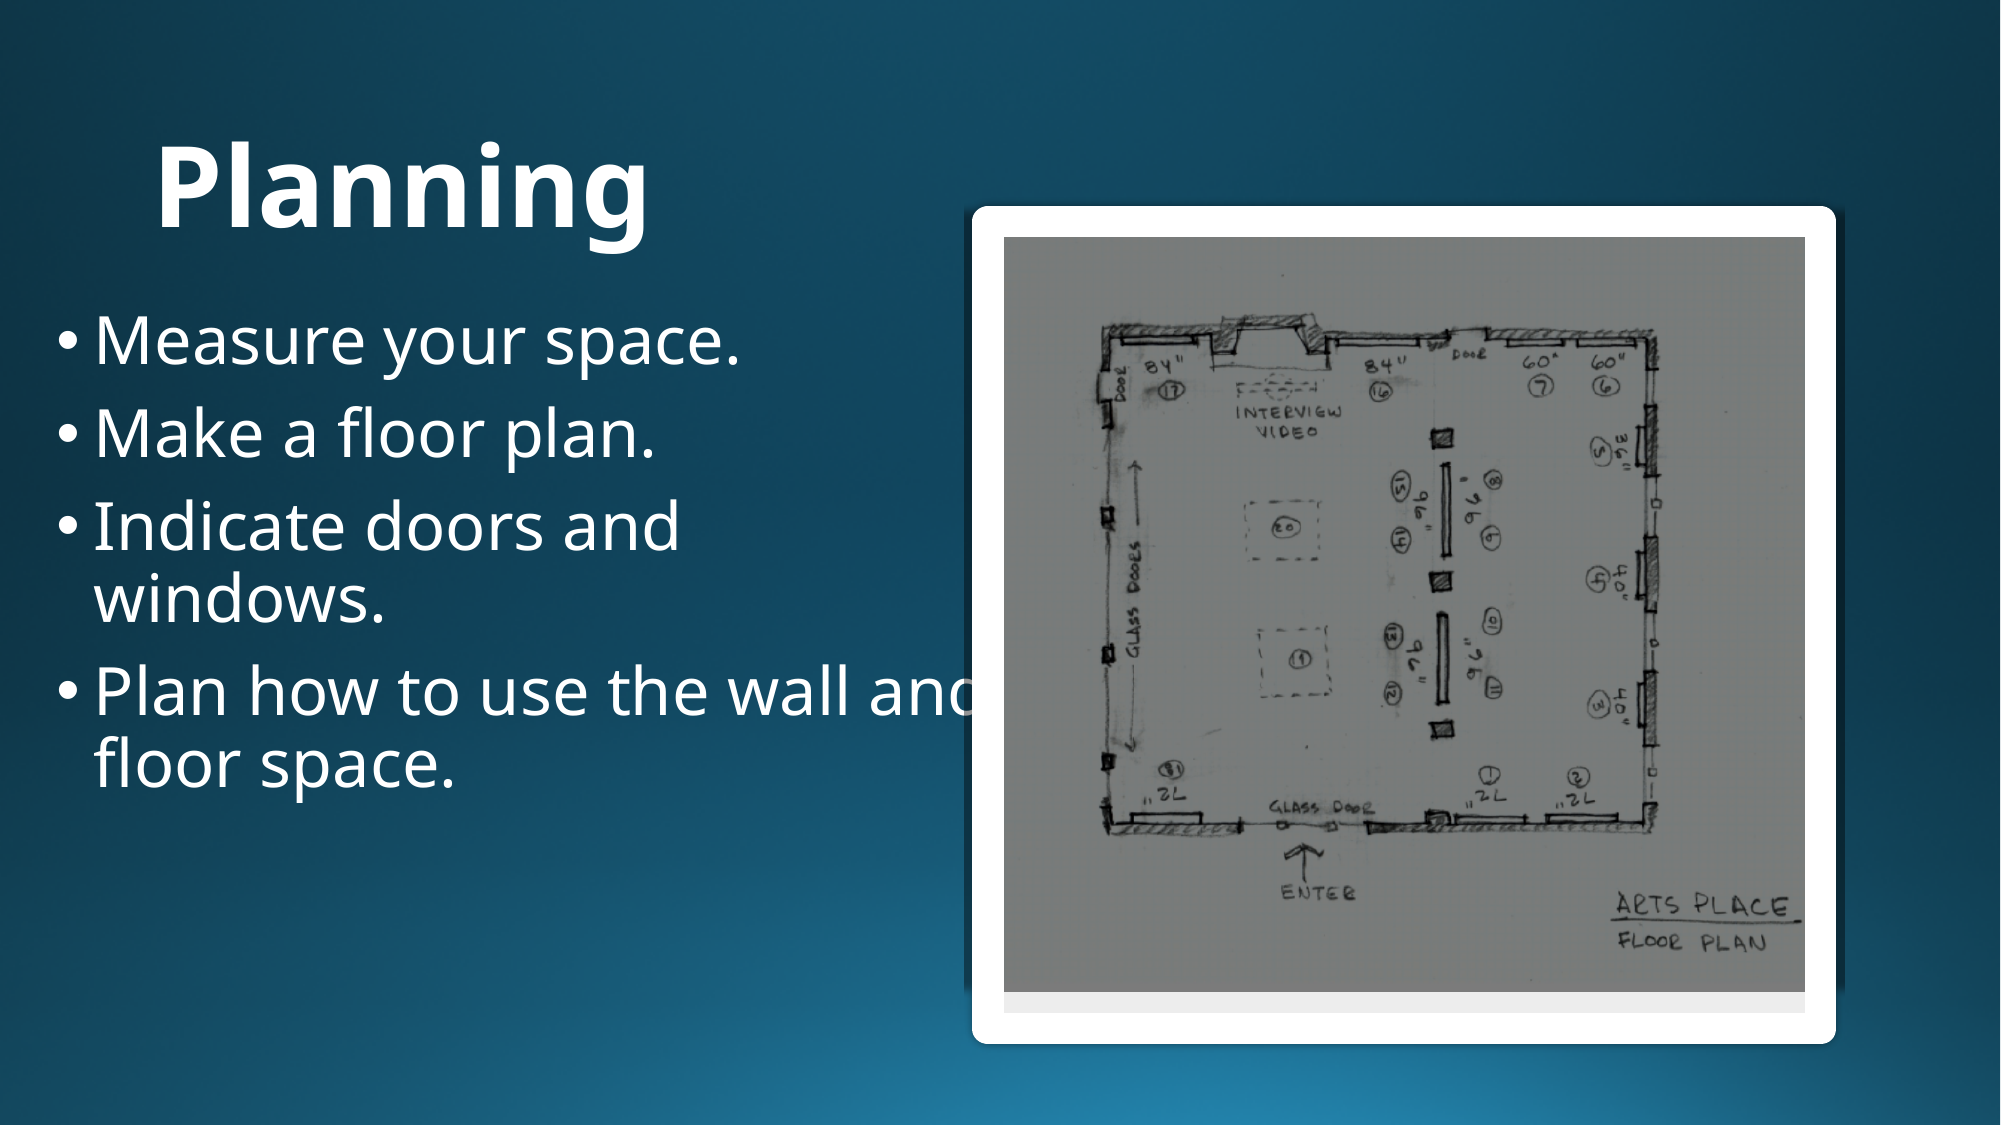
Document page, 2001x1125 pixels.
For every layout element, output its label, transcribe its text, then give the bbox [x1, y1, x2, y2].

picture [0, 0, 2001, 1125]
title Planning [137, 82, 1863, 300]
list Measure your space. Make a floor plan. Indicate doors and windows. Plan how to use the wall and floor space. [41, 299, 967, 1014]
